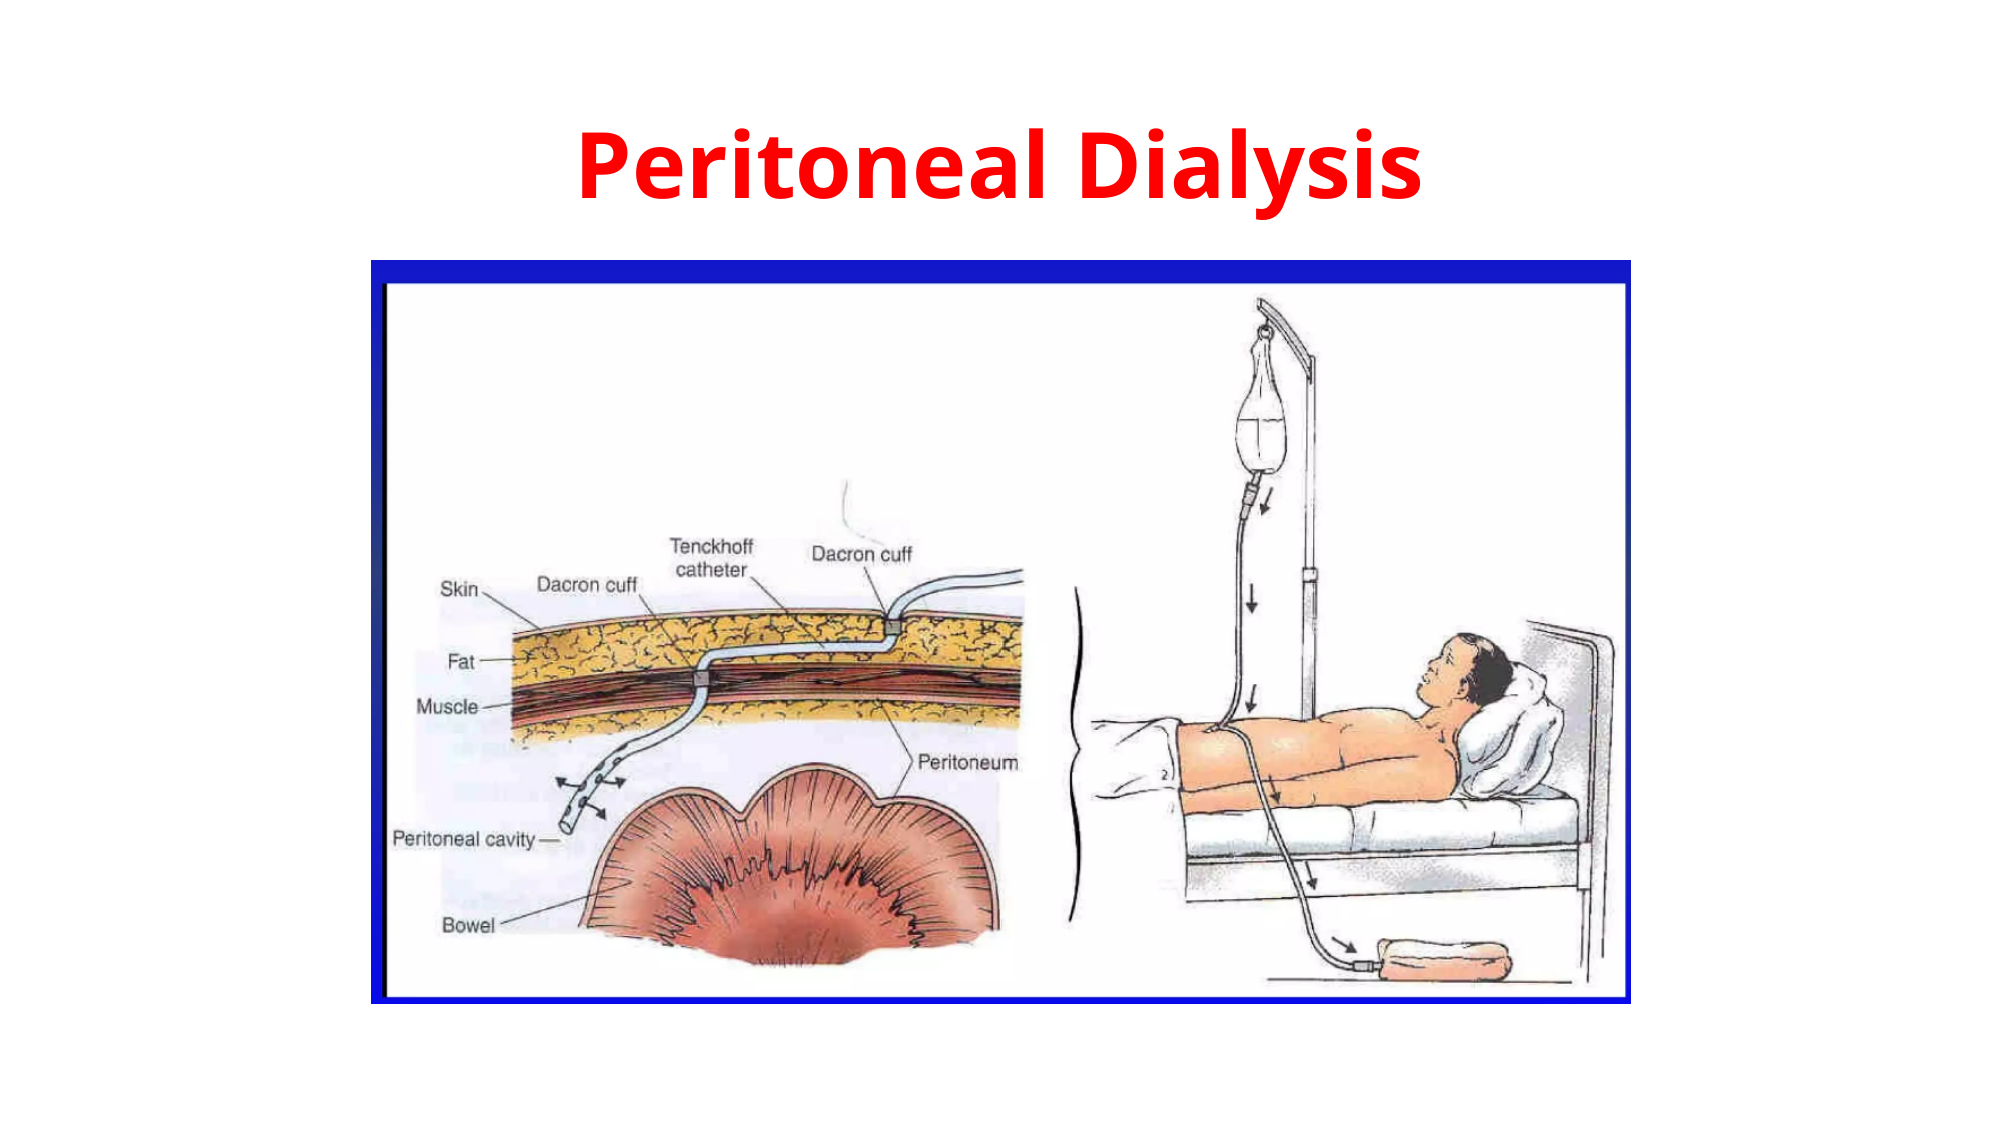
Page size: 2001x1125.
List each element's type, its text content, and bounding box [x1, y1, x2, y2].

title Peritoneal Dialysis [137, 59, 1863, 278]
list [371, 260, 1631, 1004]
